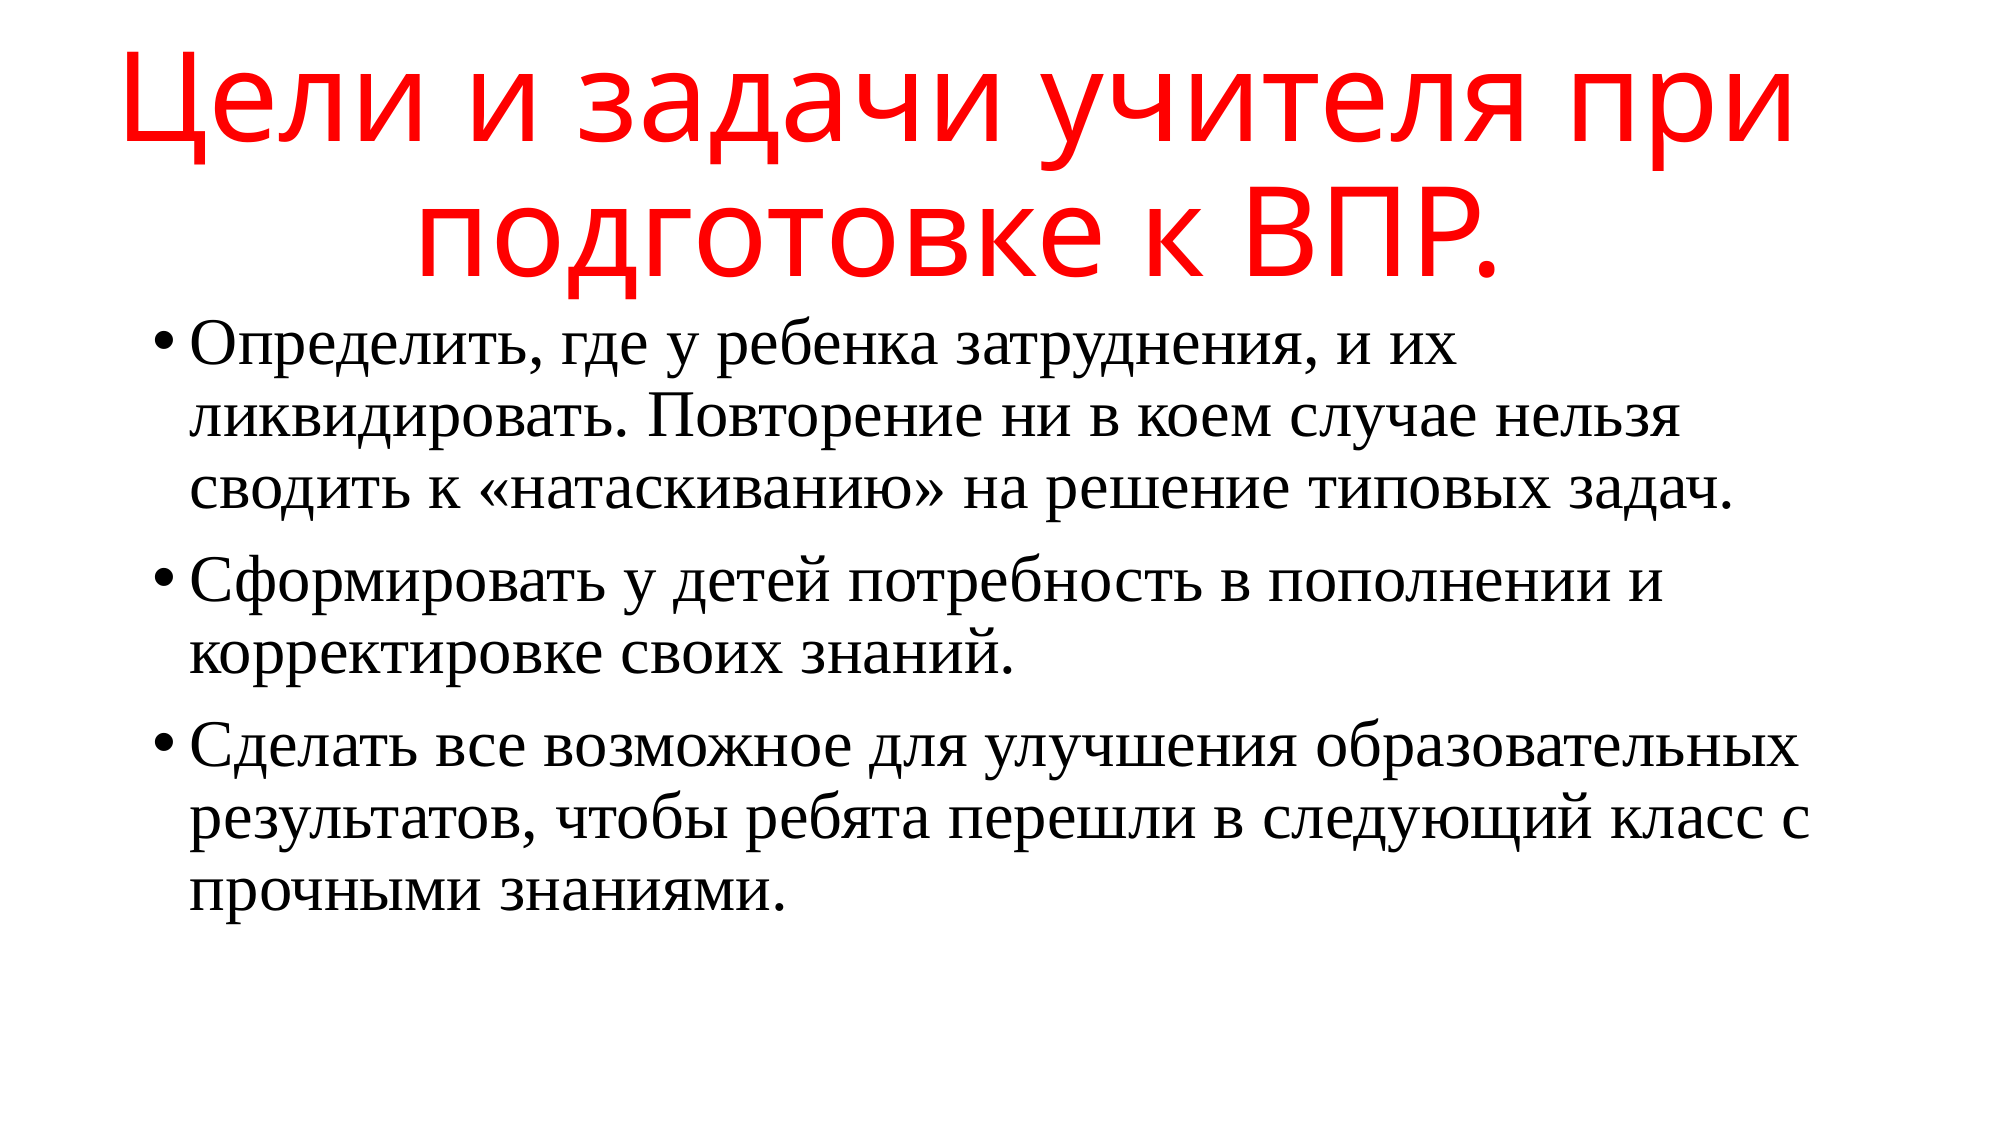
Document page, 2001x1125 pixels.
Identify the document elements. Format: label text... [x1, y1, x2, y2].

list Определить, где у ребенка затруднения, и их ликвидировать. Повторение ни в коем случае нельзя сводить к «натаскиванию» на решение типовых задач. Сформировать у детей потребность в пополнении и корректировке своих знаний. Сделать все возможное для улучшения образовательных результатов, чтобы ребята перешли в следующий класс с прочными знаниями. [137, 299, 1863, 1014]
title Цели и задачи учителя при подготовке к ВПР. [54, 59, 1863, 278]
